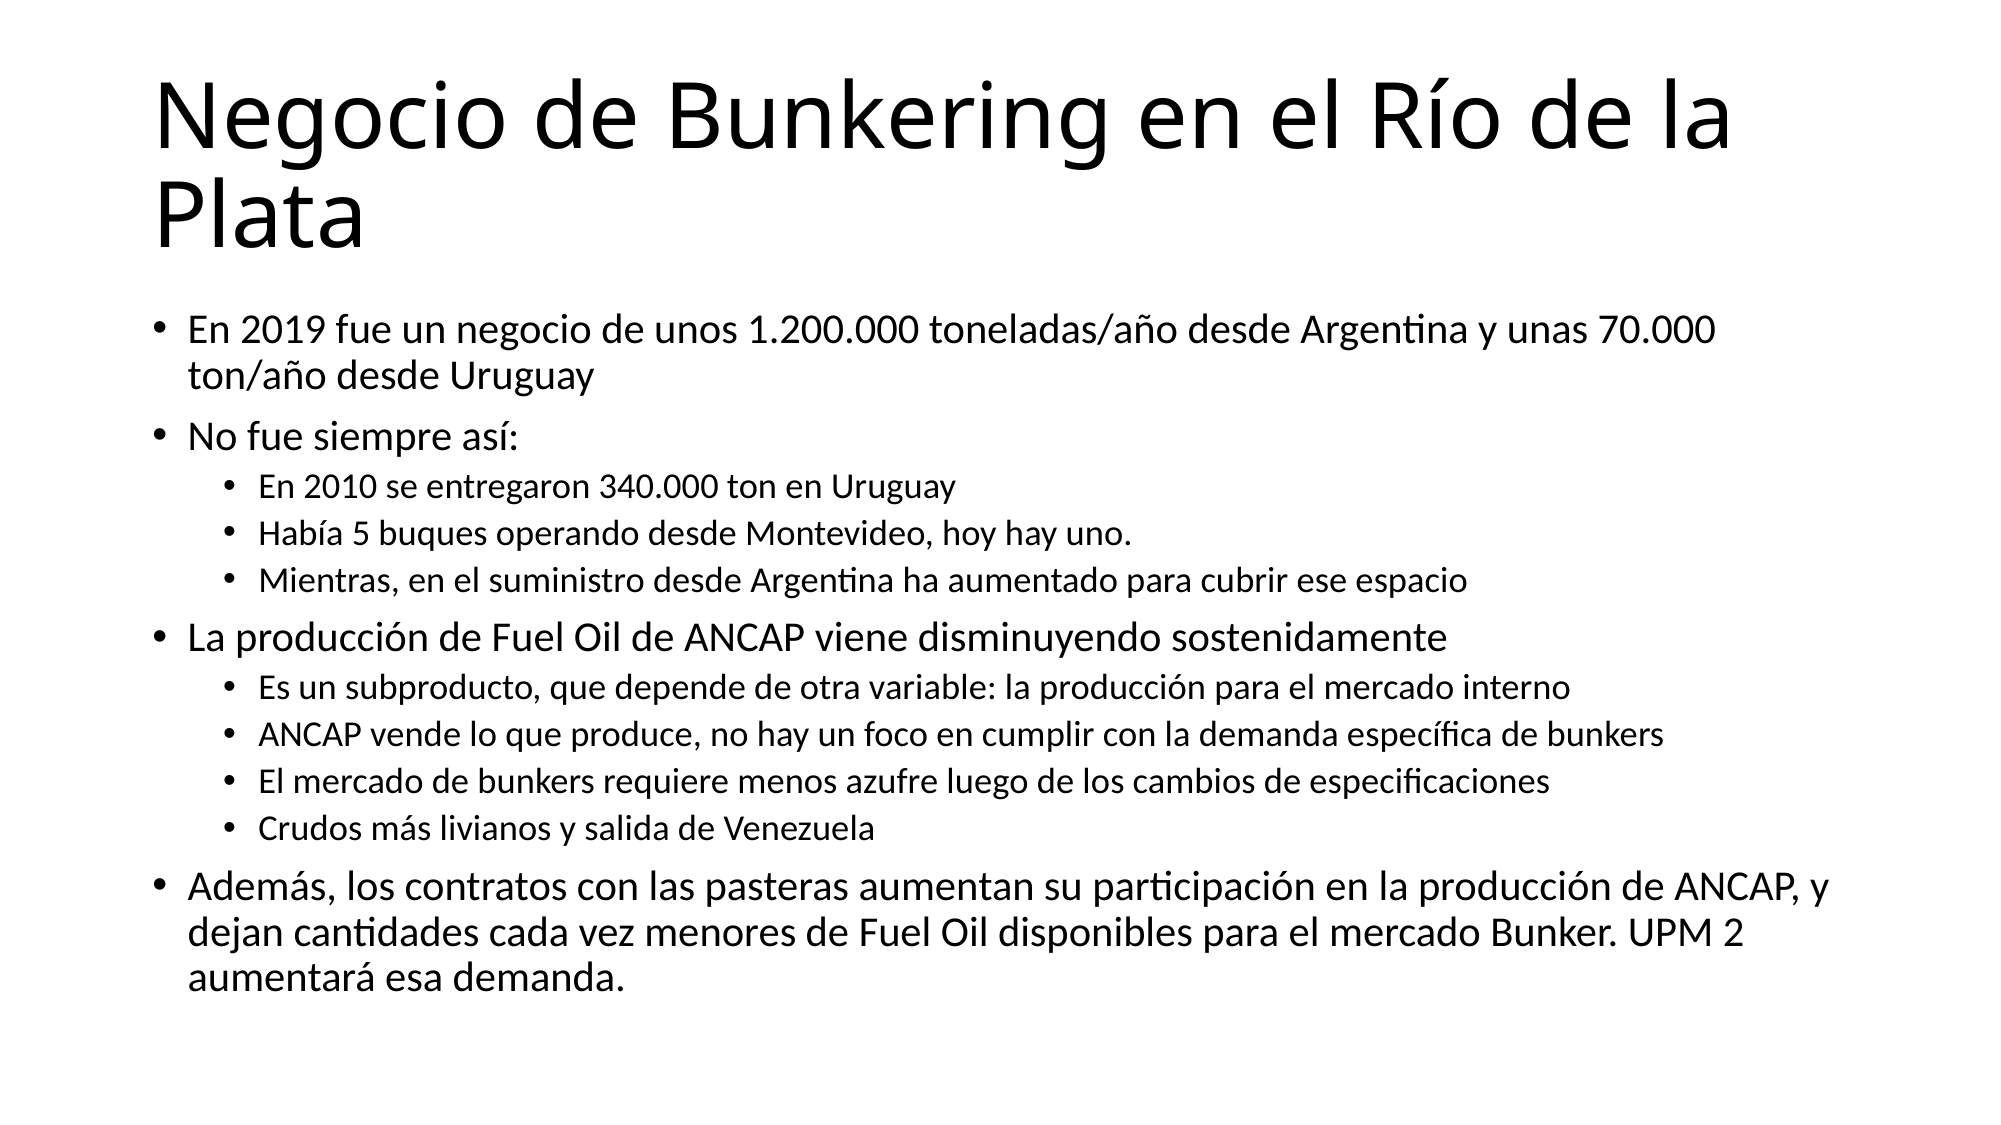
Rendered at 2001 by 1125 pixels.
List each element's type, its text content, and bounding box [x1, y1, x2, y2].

list En 2019 fue un negocio de unos 1.200.000 toneladas/año desde Argentina y unas 70.000 ton/año desde Uruguay No fue siempre así: En 2010 se entregaron 340.000 ton en Uruguay Había 5 buques operando desde Montevideo, hoy hay uno. Mientras, en el suministro desde Argentina ha aumentado para cubrir ese espacio La producción de Fuel Oil de ANCAP viene disminuyendo sostenidamente Es un subproducto, que depende de otra variable: la producción para el mercado interno ANCAP vende lo que produce, no hay un foco en cumplir con la demanda específica de bunkers El mercado de bunkers requiere menos azufre luego de los cambios de especificaciones Crudos más livianos y salida de Venezuela Además, los contratos con las pasteras aumentan su participación en la producción de ANCAP, y dejan cantidades cada vez menores de Fuel Oil disponibles para el mercado Bunker. UPM 2 aumentará esa demanda. [137, 299, 1863, 1014]
title Negocio de Bunkering en el Río de la Plata [137, 59, 1863, 278]
